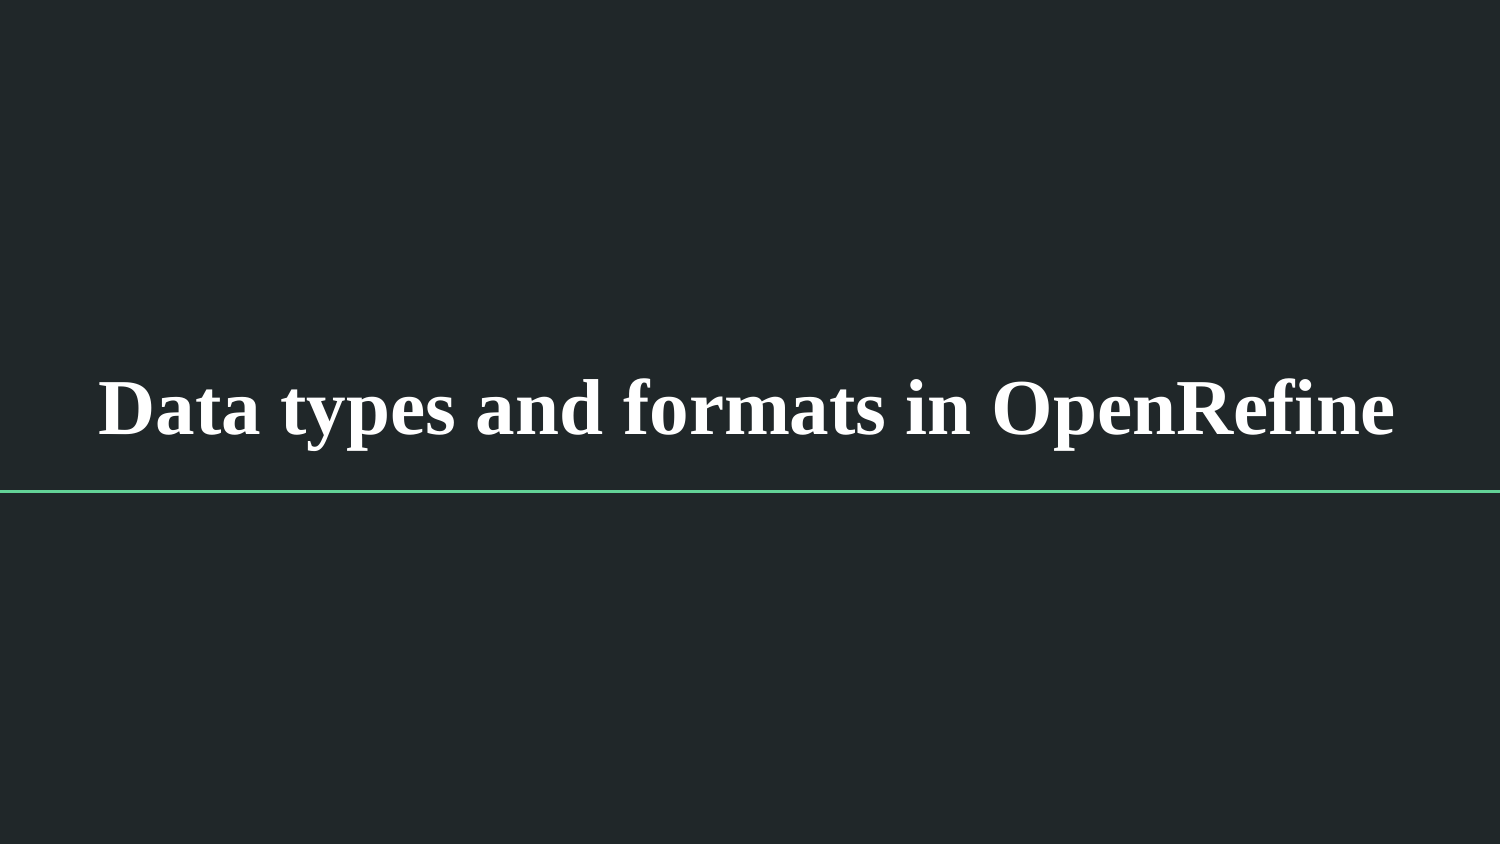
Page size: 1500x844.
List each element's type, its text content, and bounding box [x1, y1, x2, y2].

title Data types and formats in OpenRefine [83, 337, 1417, 466]
